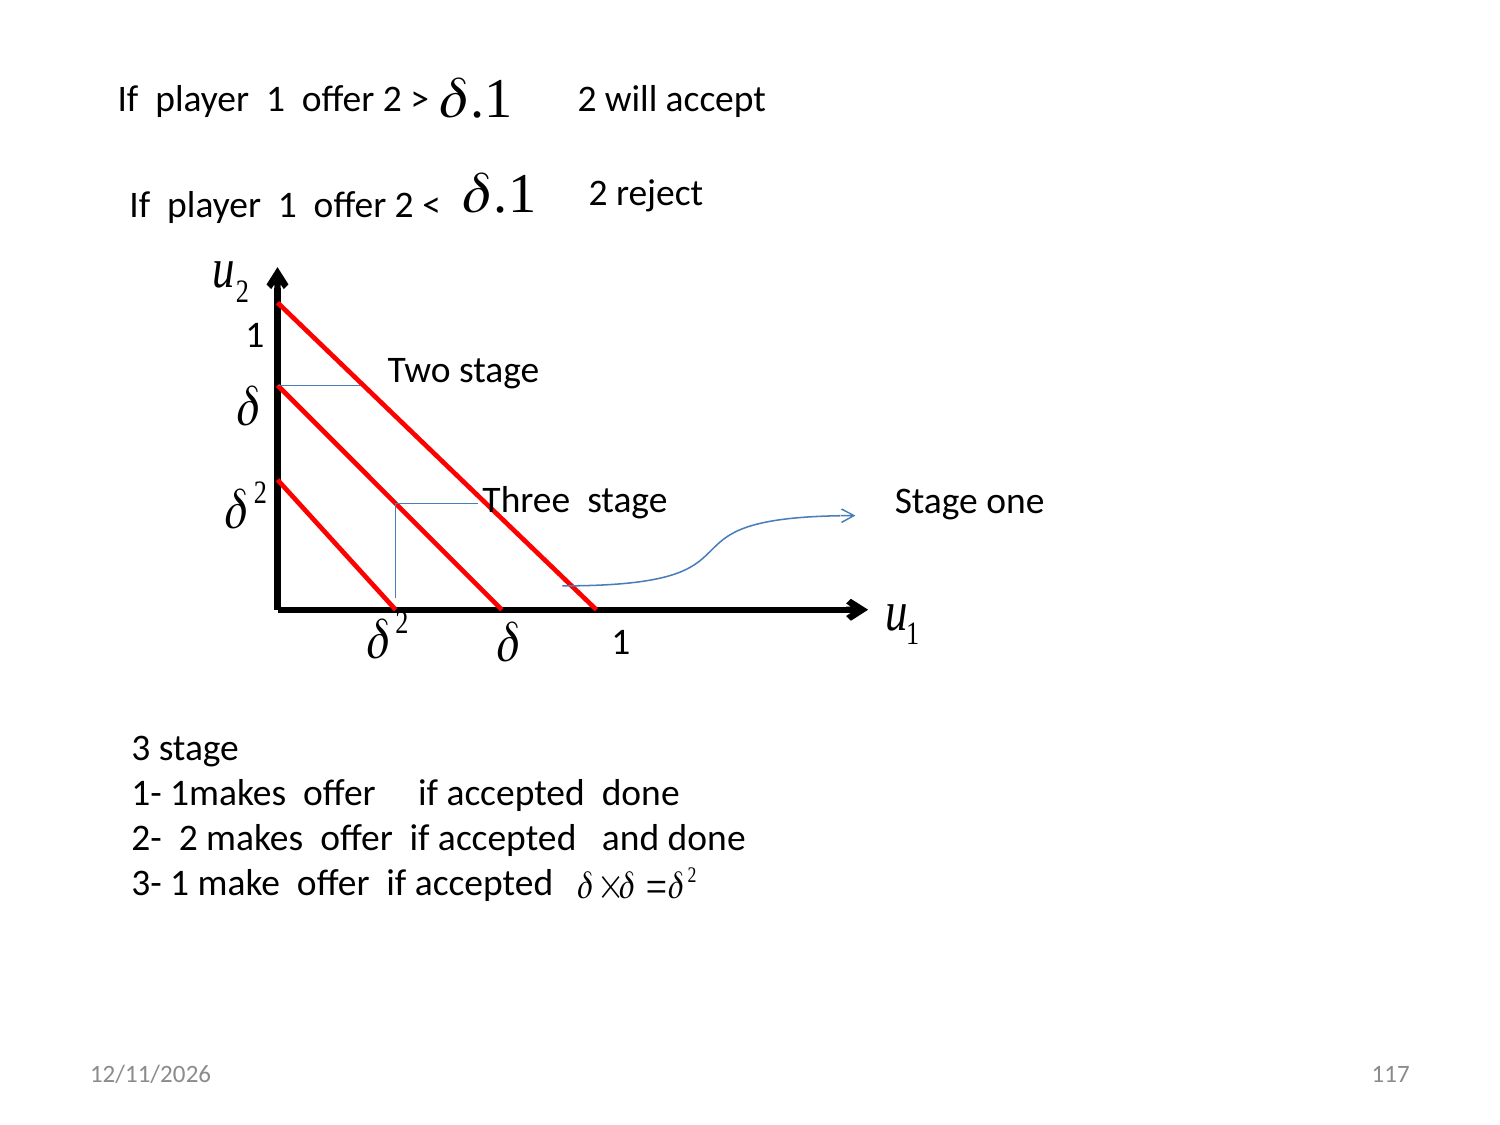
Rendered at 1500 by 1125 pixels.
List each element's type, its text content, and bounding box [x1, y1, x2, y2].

text_box Stage one [879, 468, 1060, 529]
text_box 3 stage 1- 1makes offer if accepted done 2- 2 makes offer if accepted and done 3- 1 make offer if accepted [116, 715, 770, 911]
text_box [489, 618, 532, 676]
text_box 1 [596, 618, 646, 670]
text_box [206, 231, 256, 312]
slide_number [75, 1042, 425, 1103]
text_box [218, 467, 271, 544]
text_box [879, 574, 926, 655]
slide_number 117 [1074, 1042, 1425, 1103]
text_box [359, 619, 417, 674]
text_box If player 1 offer 2 > [102, 66, 429, 127]
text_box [562, 515, 856, 587]
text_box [572, 857, 703, 909]
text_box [454, 160, 540, 227]
text_box Three stage [601, 467, 683, 514]
text_box 1 [230, 302, 273, 363]
text_box 2 will accept [562, 66, 790, 127]
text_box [430, 66, 516, 133]
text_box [229, 373, 272, 440]
text_box 2 reject [573, 160, 719, 221]
text_box If player 1 offer 2 < [114, 172, 452, 233]
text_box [277, 302, 597, 611]
